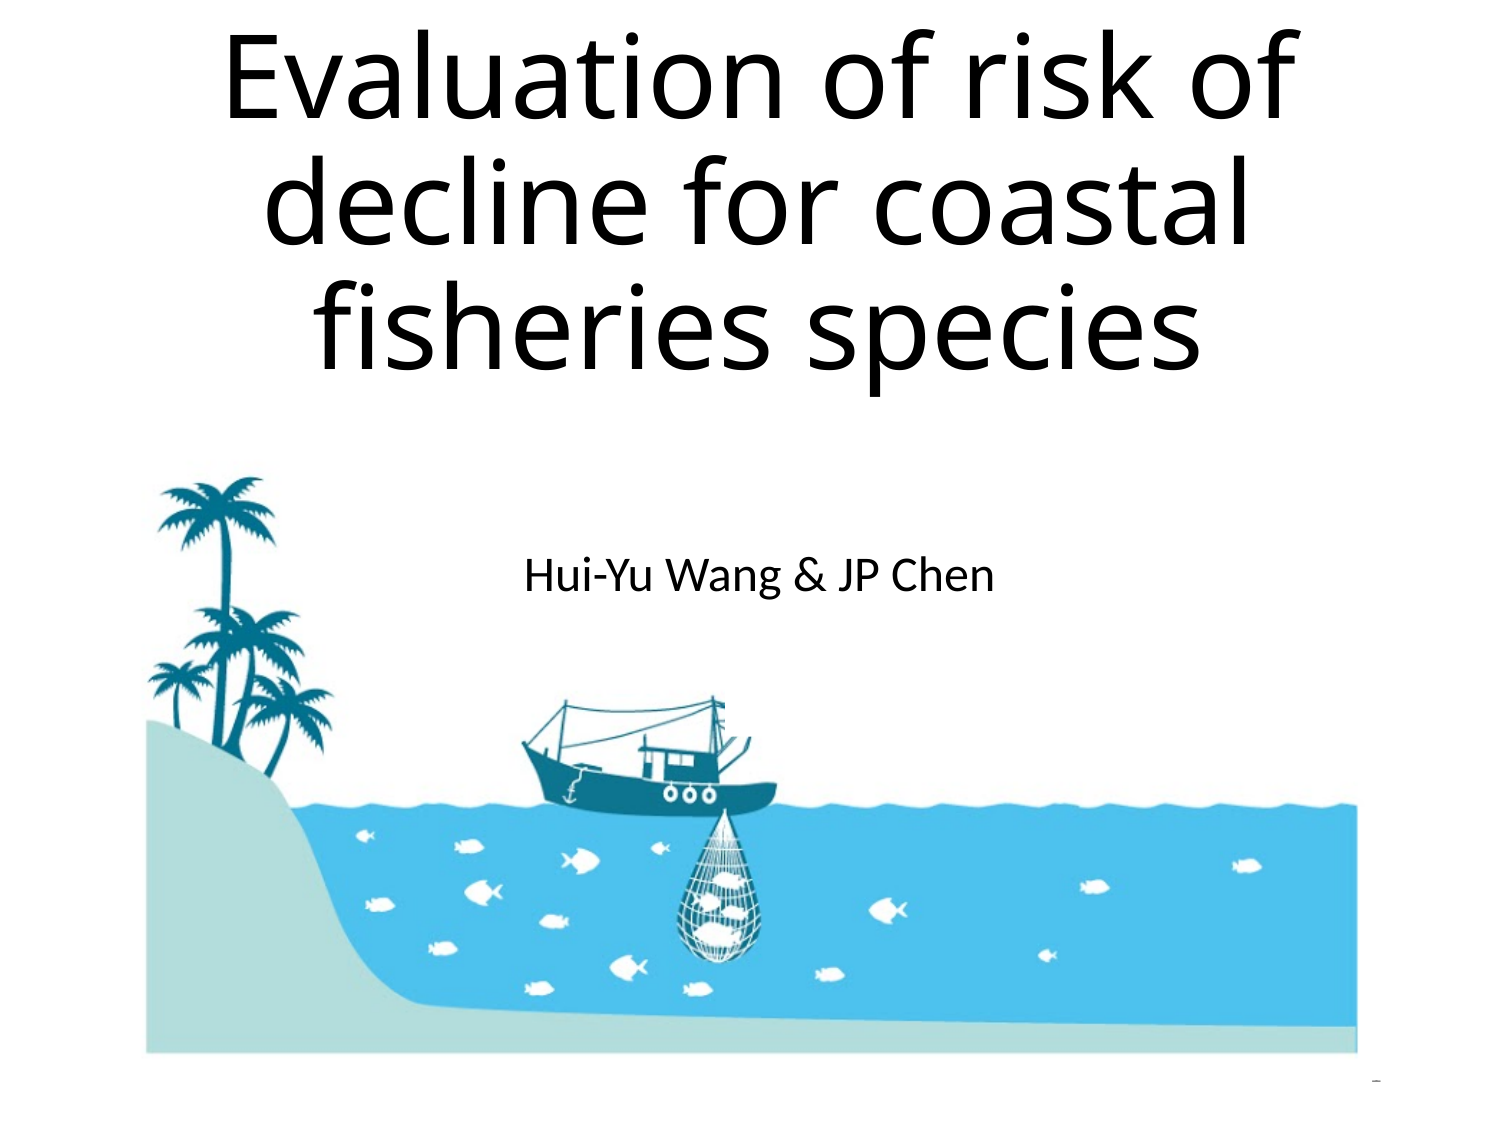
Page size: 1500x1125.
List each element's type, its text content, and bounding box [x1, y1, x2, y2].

picture [119, 393, 1385, 1080]
slide_number 1 [1059, 1042, 1397, 1103]
title Evaluation of risk of decline for coastal fisheries species [120, 10, 1396, 403]
